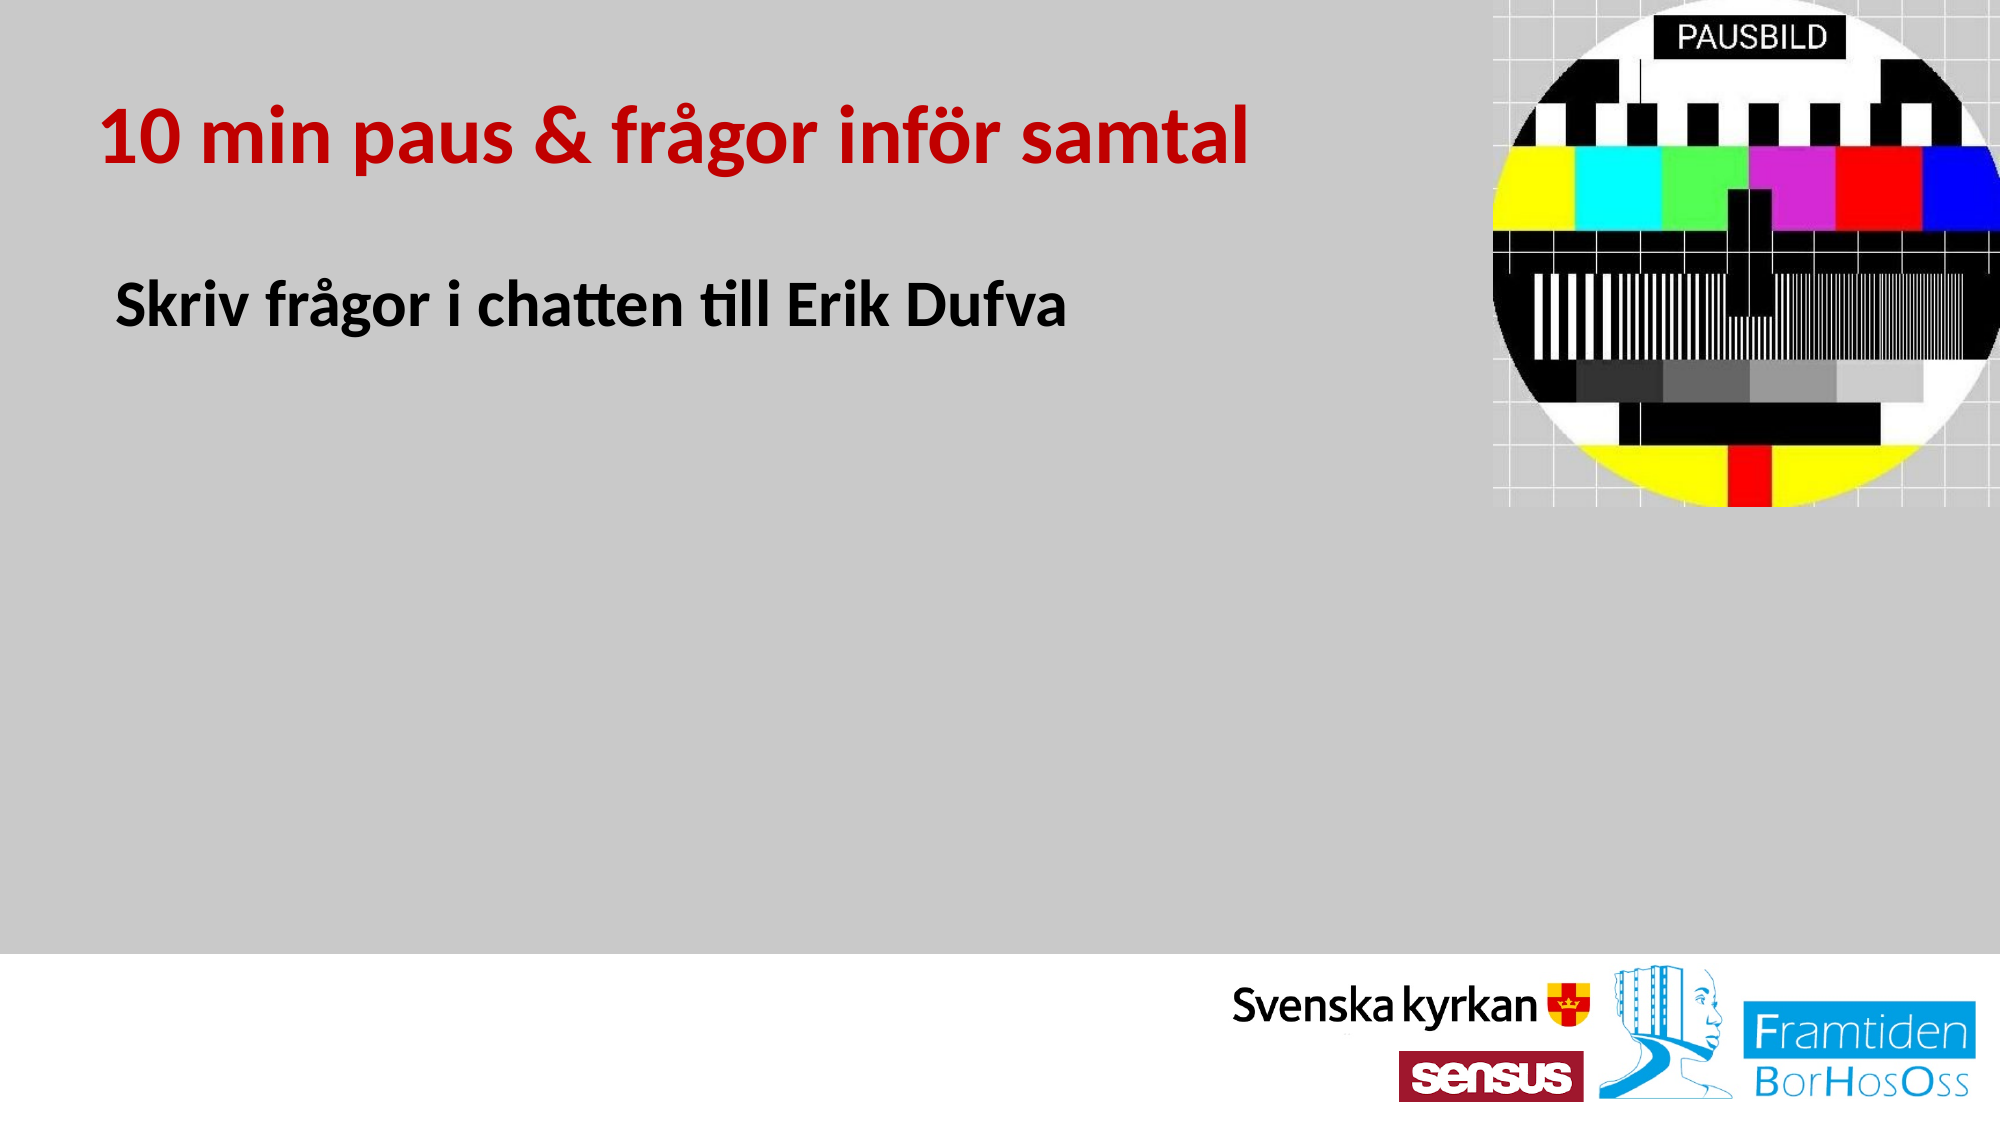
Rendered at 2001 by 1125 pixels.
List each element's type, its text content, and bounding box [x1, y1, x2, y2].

title 10 min paus & frågor inför samtal [0, 2, 1421, 190]
subtitle Skriv frågor i chatten till Erik Dufva [100, 252, 1494, 943]
text_box [0, 0, 2000, 954]
picture [1493, 0, 2000, 507]
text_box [1222, 963, 1976, 1102]
